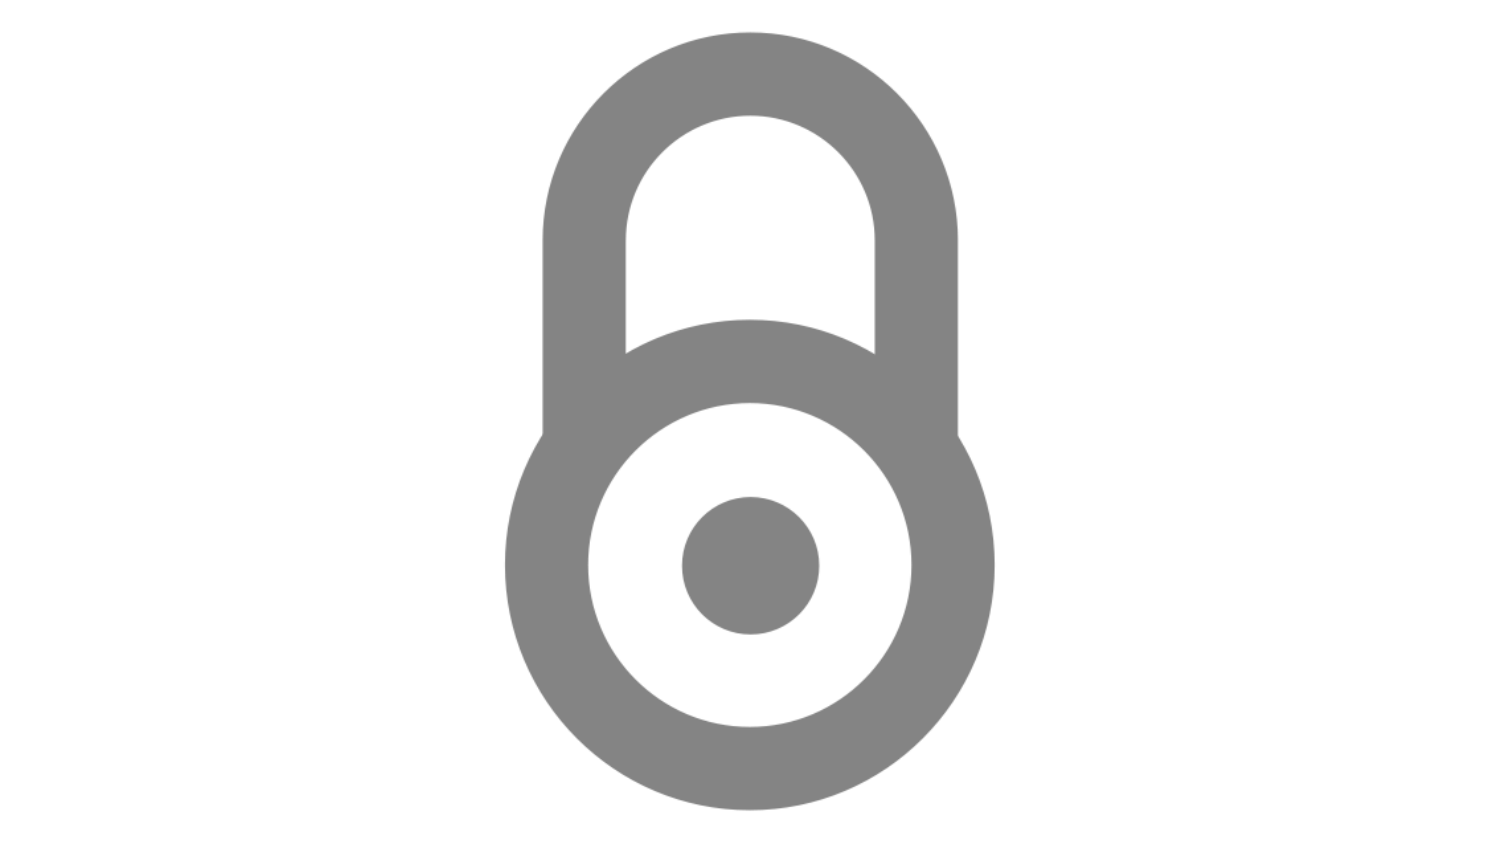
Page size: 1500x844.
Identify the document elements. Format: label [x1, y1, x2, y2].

picture [495, 24, 1005, 819]
